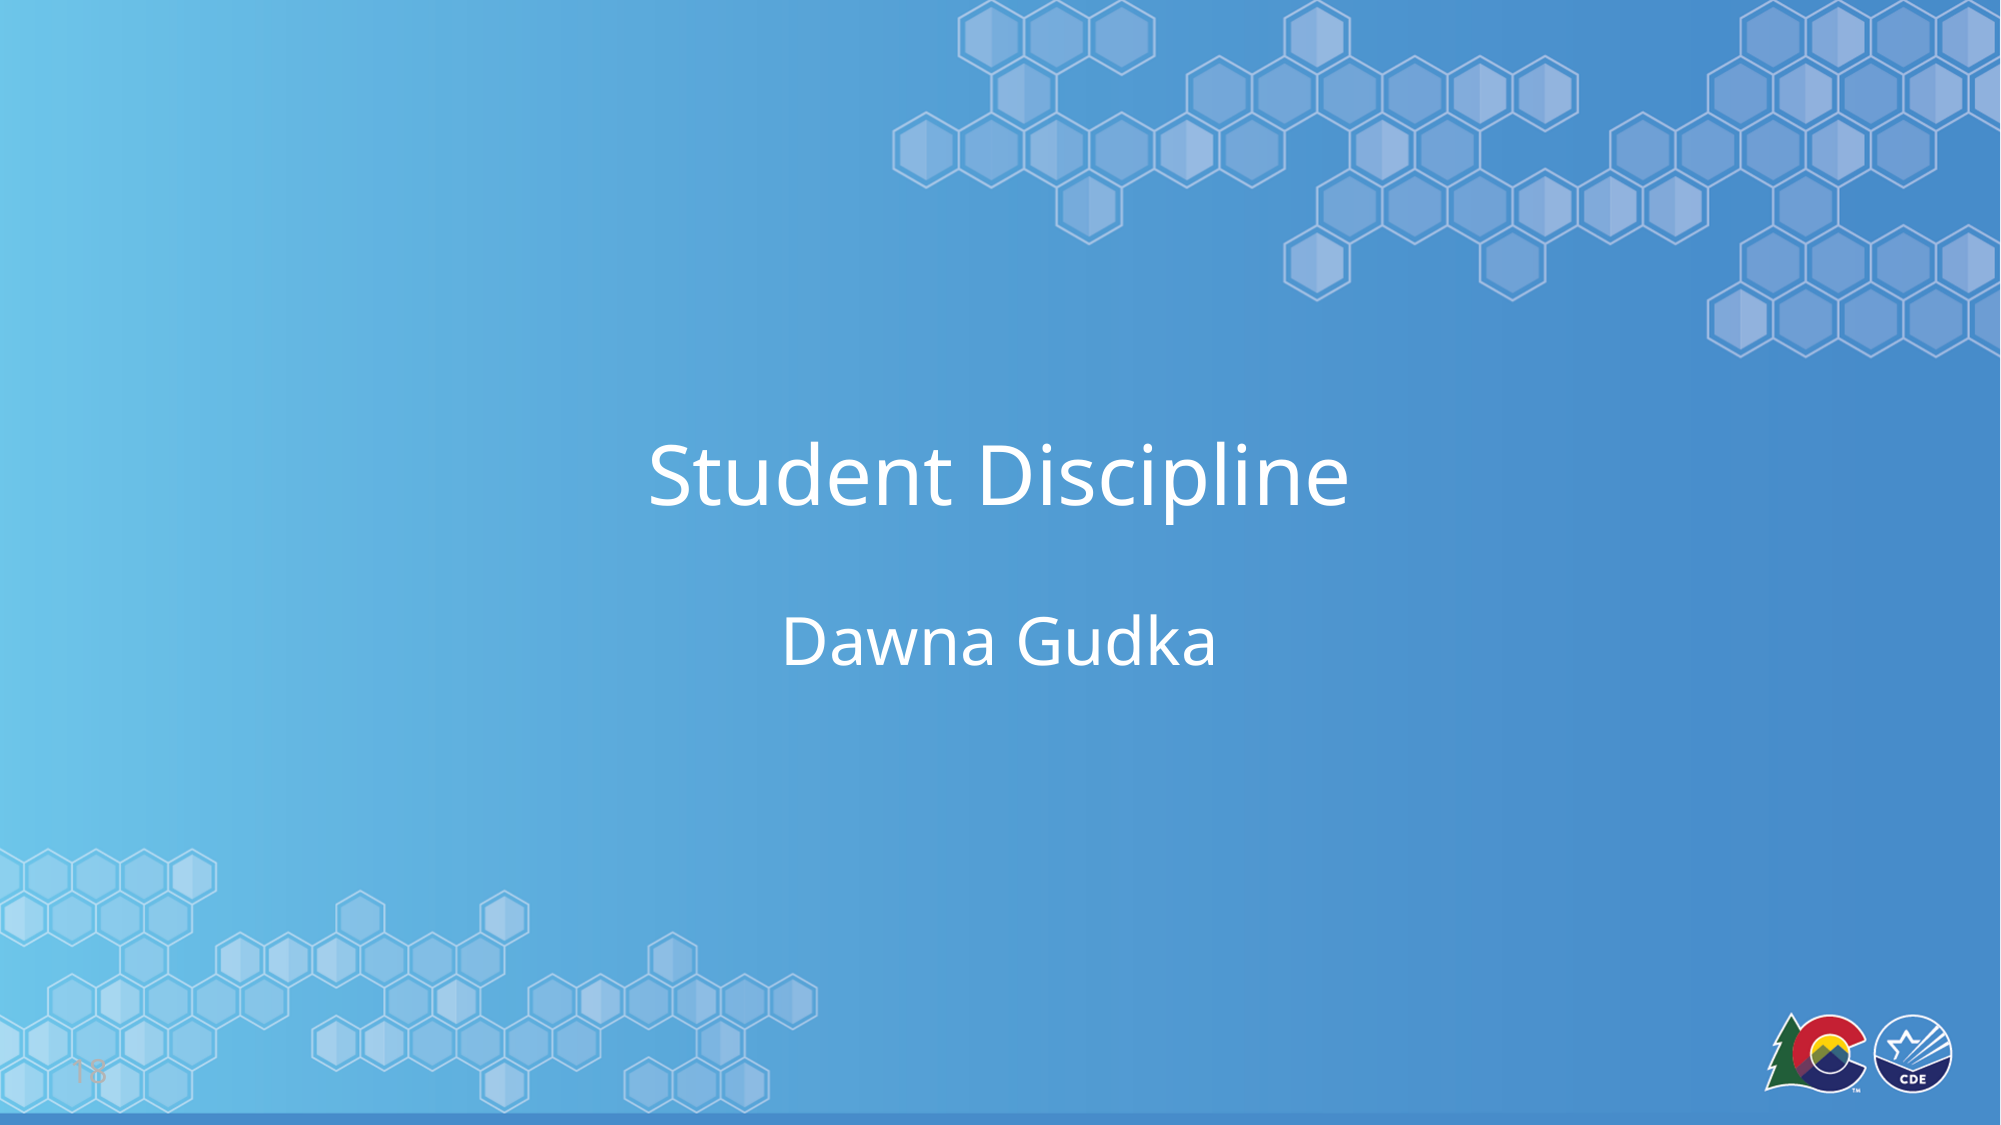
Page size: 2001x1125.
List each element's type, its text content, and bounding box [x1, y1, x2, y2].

slide_number 18 [54, 1042, 191, 1103]
picture [0, 0, 2001, 1125]
title Student Discipline [0, 425, 2000, 600]
list Dawna Gudka [0, 600, 2000, 775]
